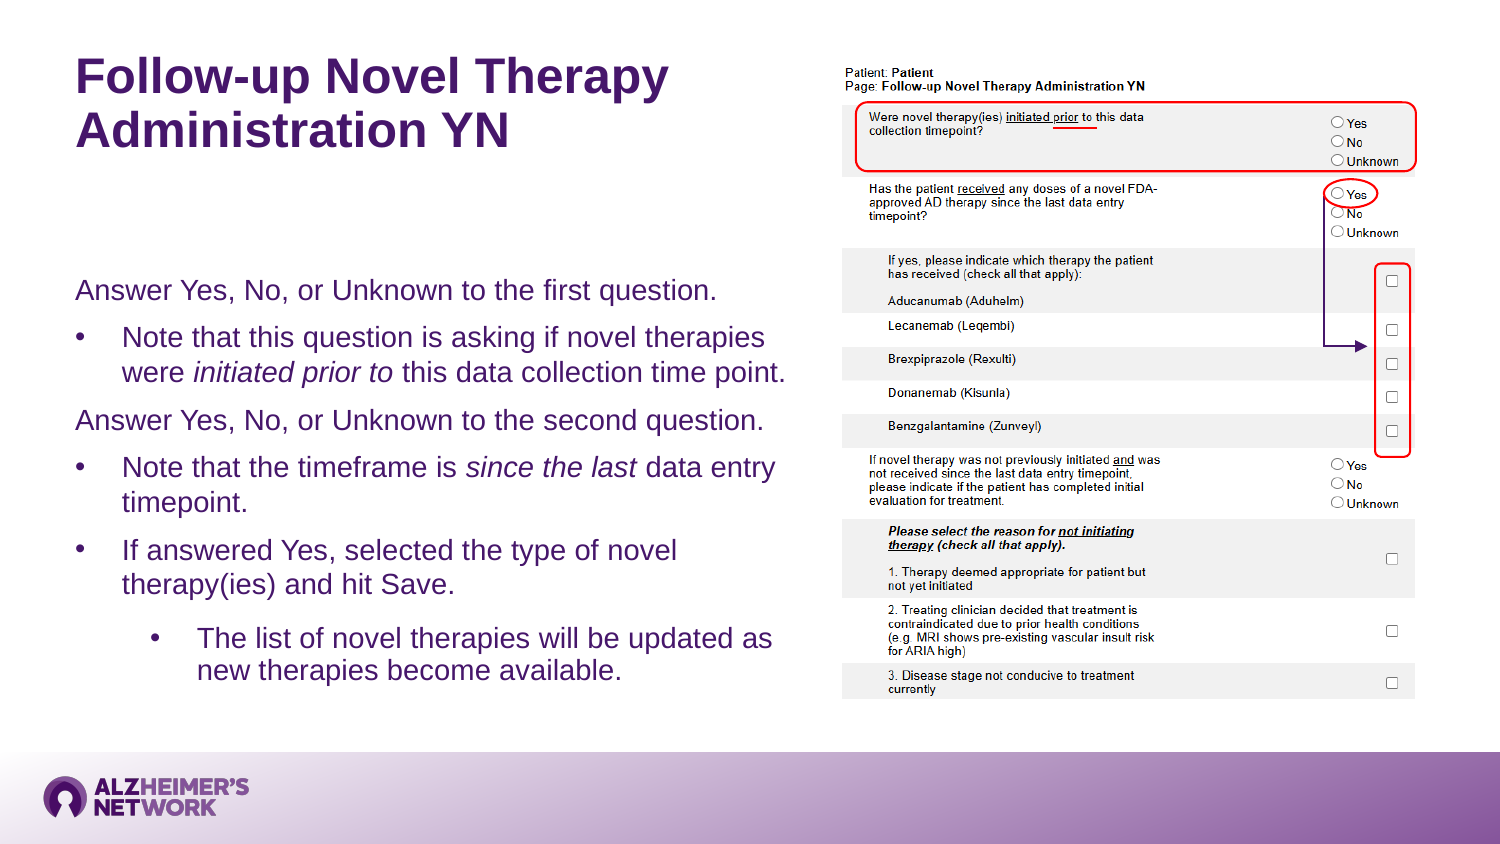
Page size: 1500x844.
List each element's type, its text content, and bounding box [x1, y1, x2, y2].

list Answer Yes, No, or Unknown to the first question. Note that this question is asking if novel therapies were initiated prior to this data collection time point. Answer Yes, No, or Unknown to the second question. Note that the timeframe is since the last data entry timepoint. If answered Yes, selected the type of novel therapy(ies) and hit Save. The list of novel therapies will be updated as new therapies become available. [75, 271, 800, 712]
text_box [1270, 249, 1421, 293]
list Follow-up Novel Therapy Administration YN [75, 50, 800, 250]
picture [35, 768, 258, 829]
picture [829, 50, 1425, 712]
